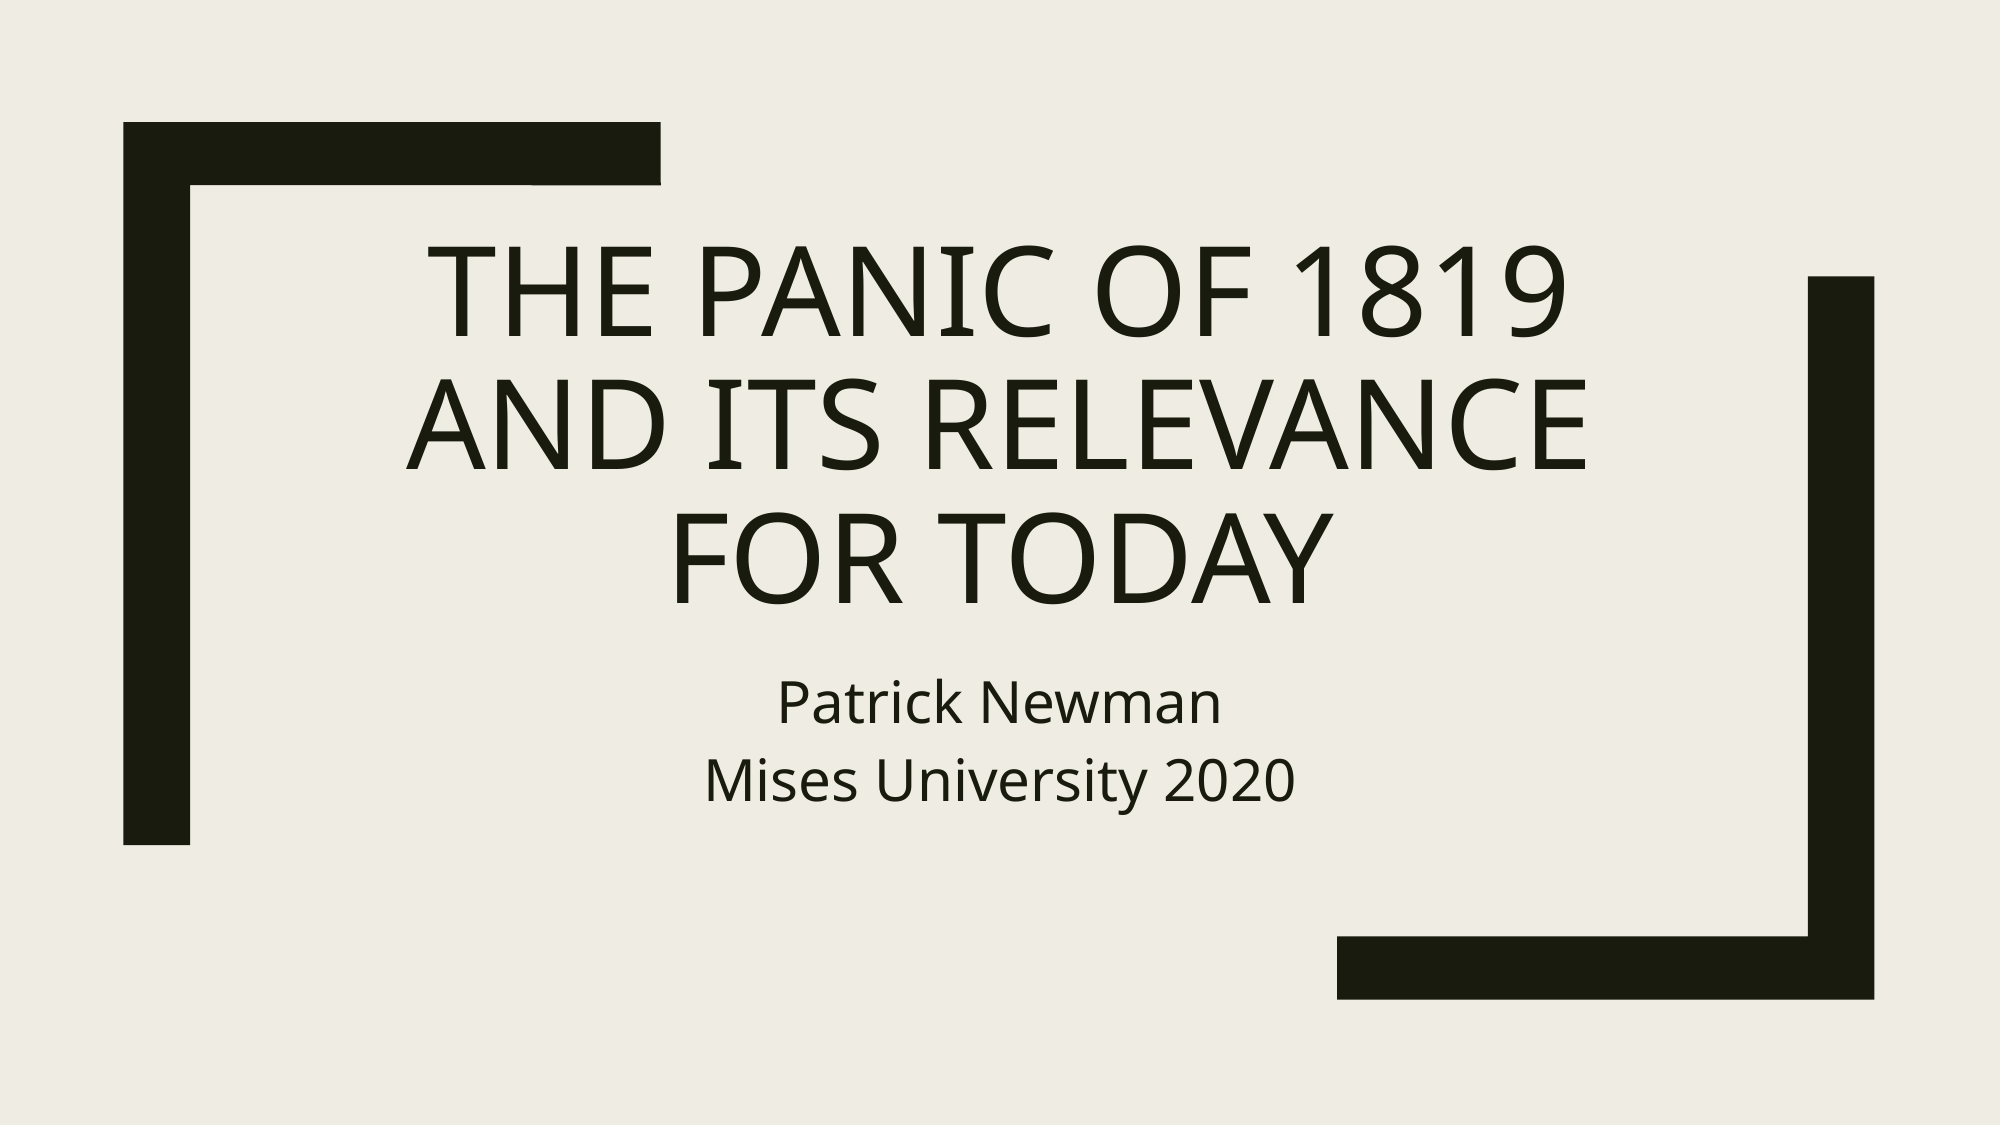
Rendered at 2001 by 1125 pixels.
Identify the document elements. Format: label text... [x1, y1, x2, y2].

subtitle Patrick Newman Mises University 2020 [439, 649, 1561, 828]
title The Panic of 1819 and its Relevance for Today [314, 293, 1686, 638]
